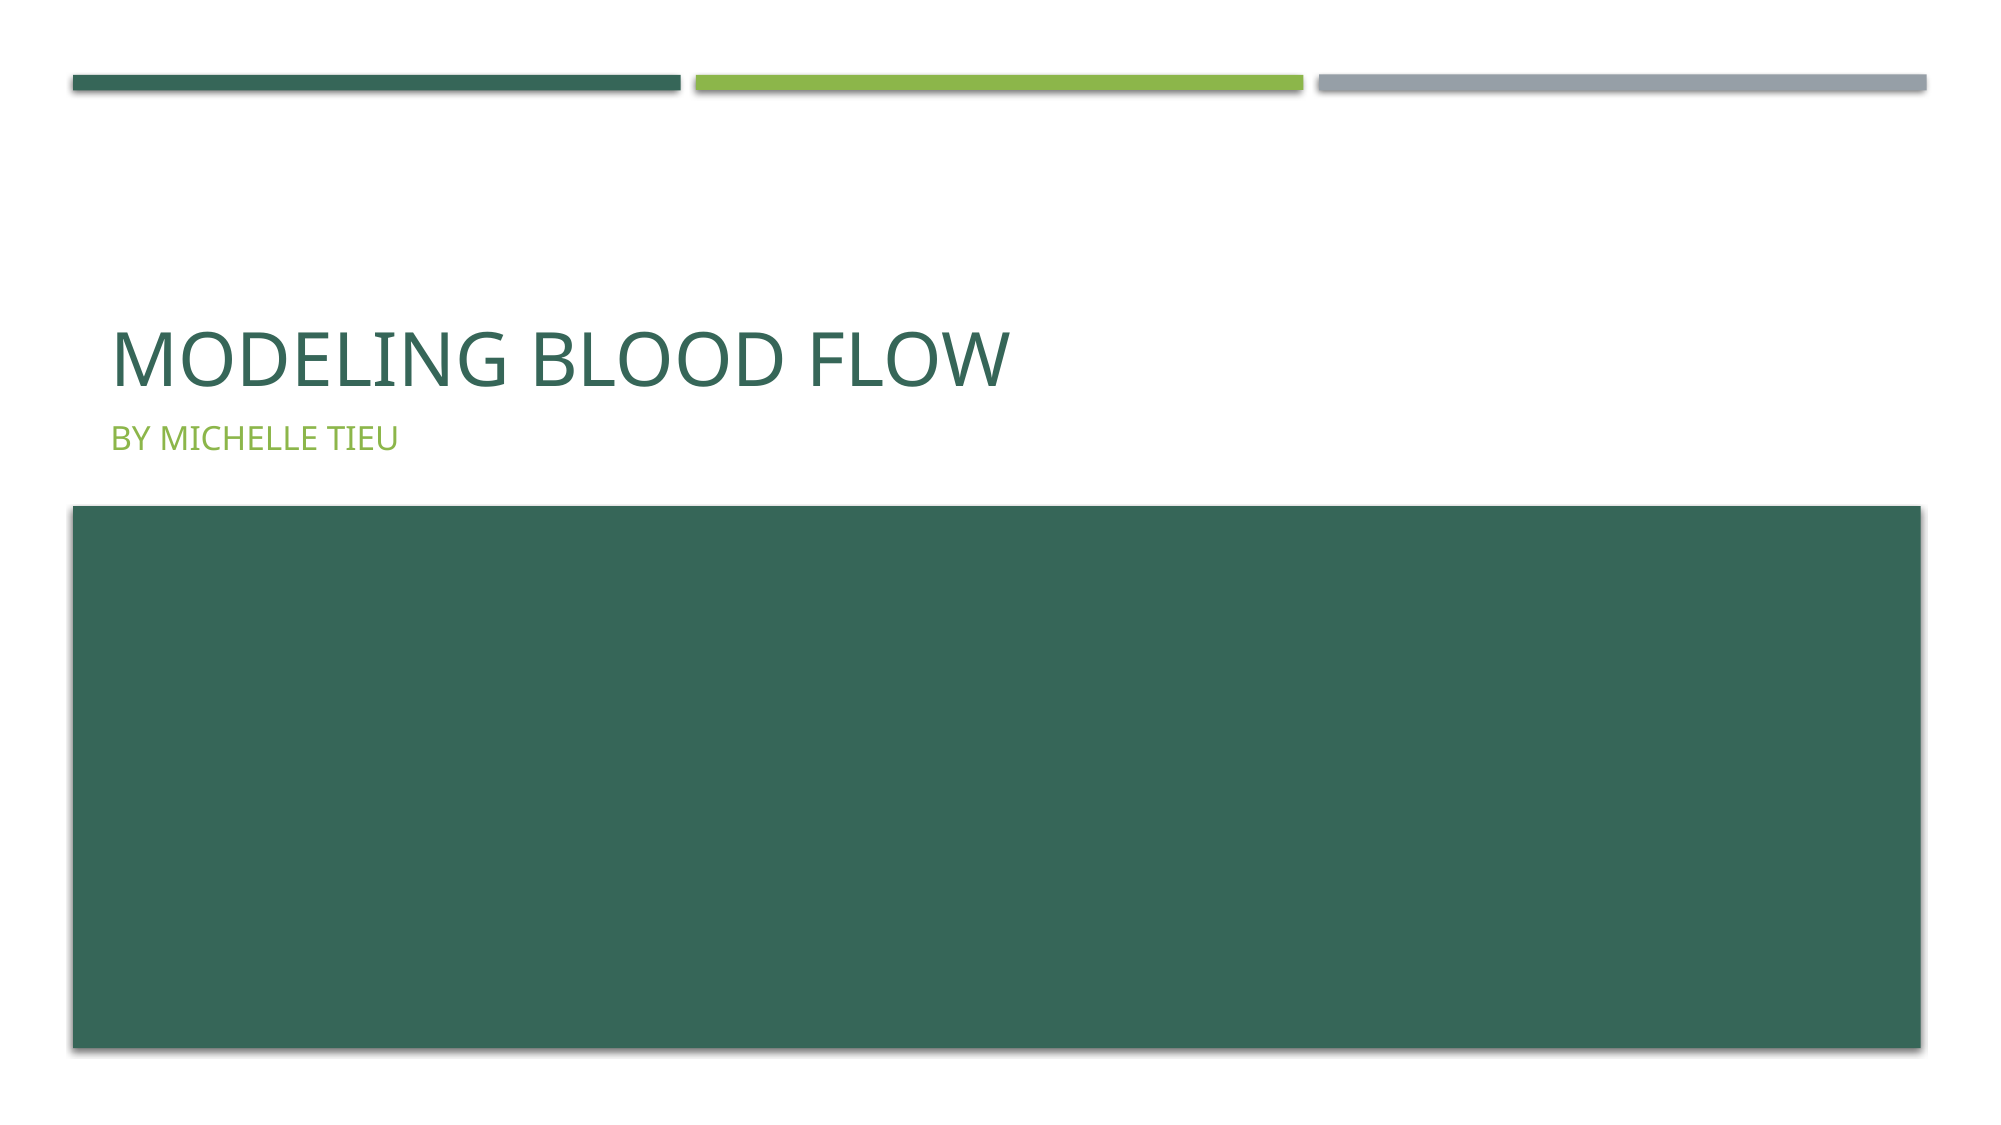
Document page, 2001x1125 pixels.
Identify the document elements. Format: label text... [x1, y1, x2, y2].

subtitle By Michelle Tieu [95, 409, 1899, 507]
title Modeling Blood flow [95, 167, 1899, 409]
